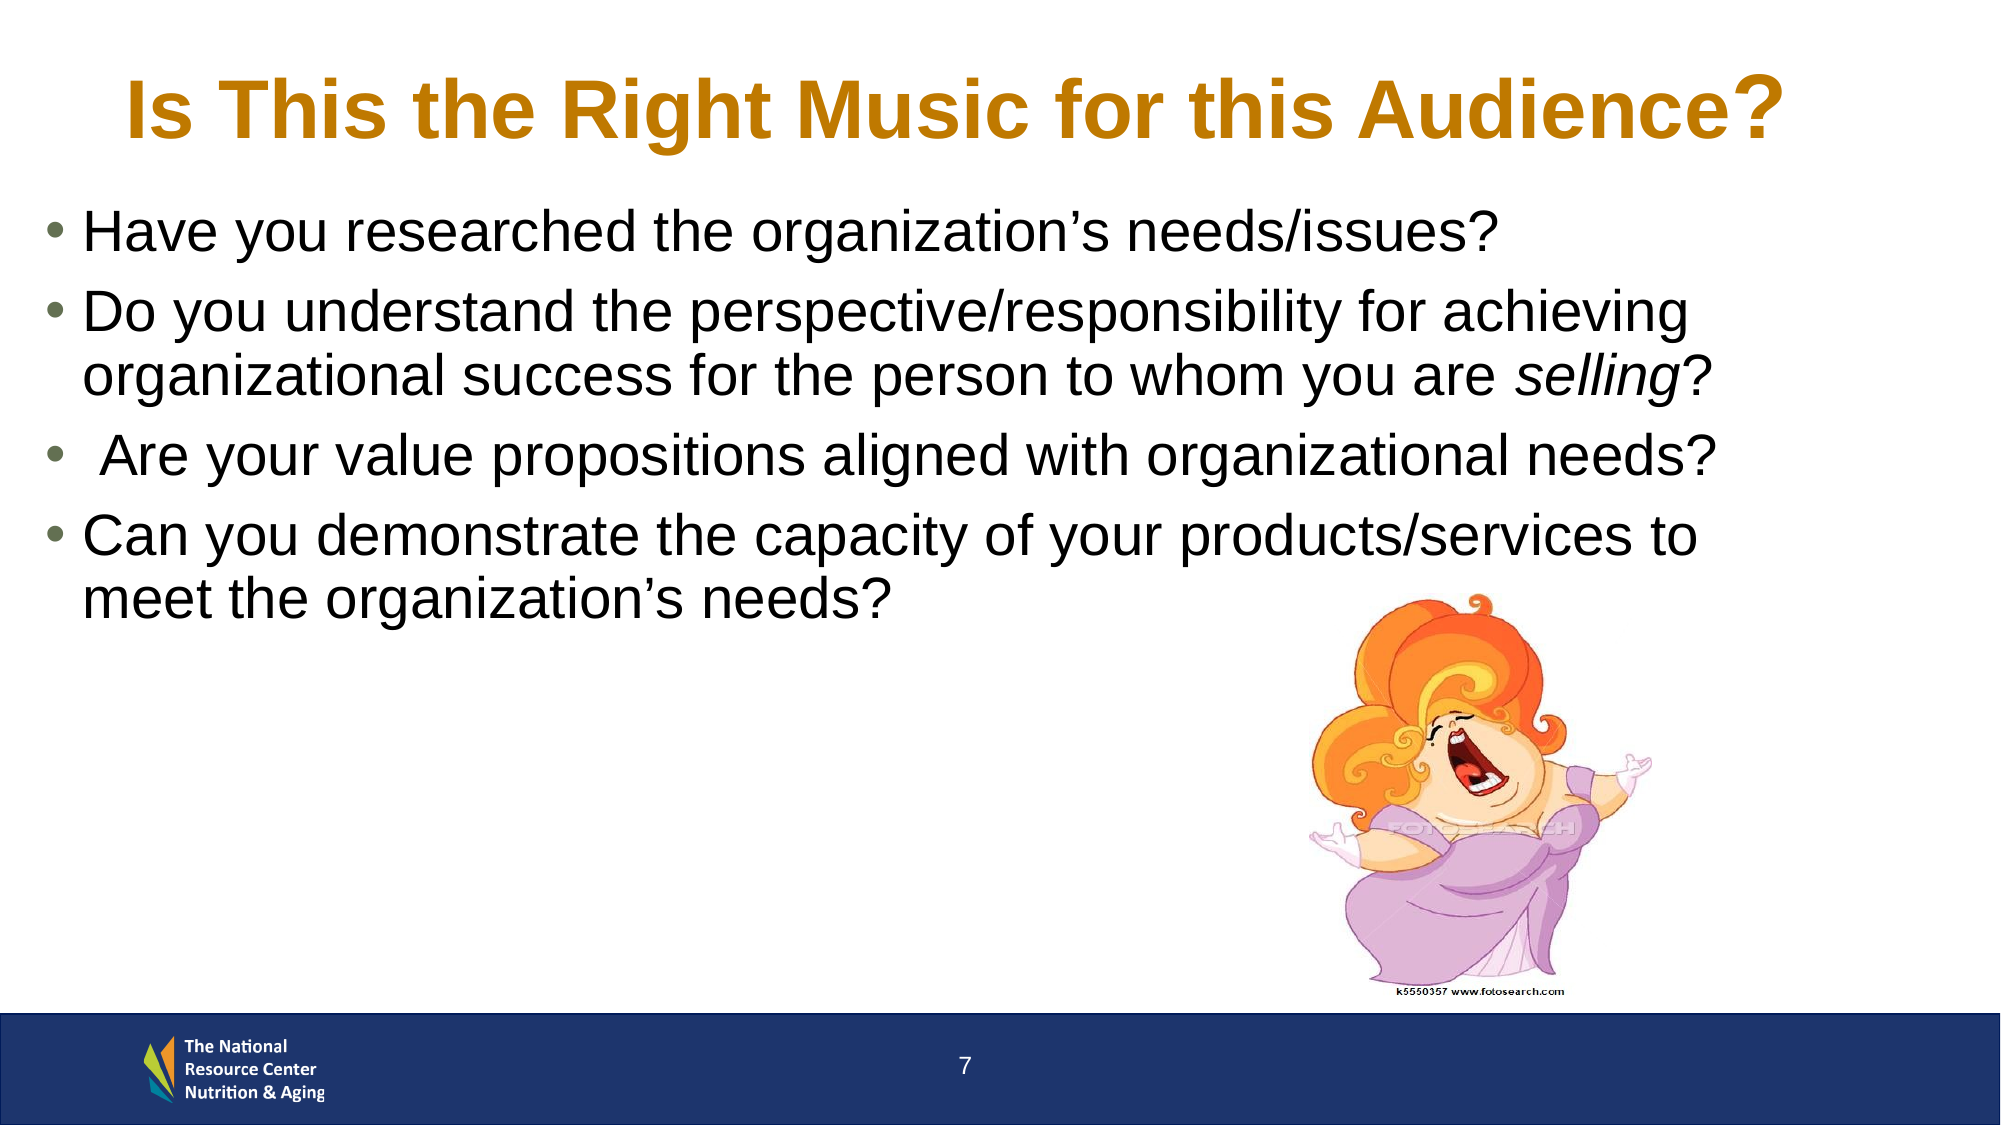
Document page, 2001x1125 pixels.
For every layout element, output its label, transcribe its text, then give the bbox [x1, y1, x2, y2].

list Have you researched the organization’s needs/issues? Do you understand the perspective/responsibility for achieving organizational success for the person to whom you are selling? Are your value propositions aligned with organizational needs? Can you demonstrate the capacity of your products/services to meet the organization’s needs? [30, 193, 1756, 908]
picture [1309, 593, 1652, 1001]
title Is This the Right Music for this Audience? [110, 0, 1836, 218]
